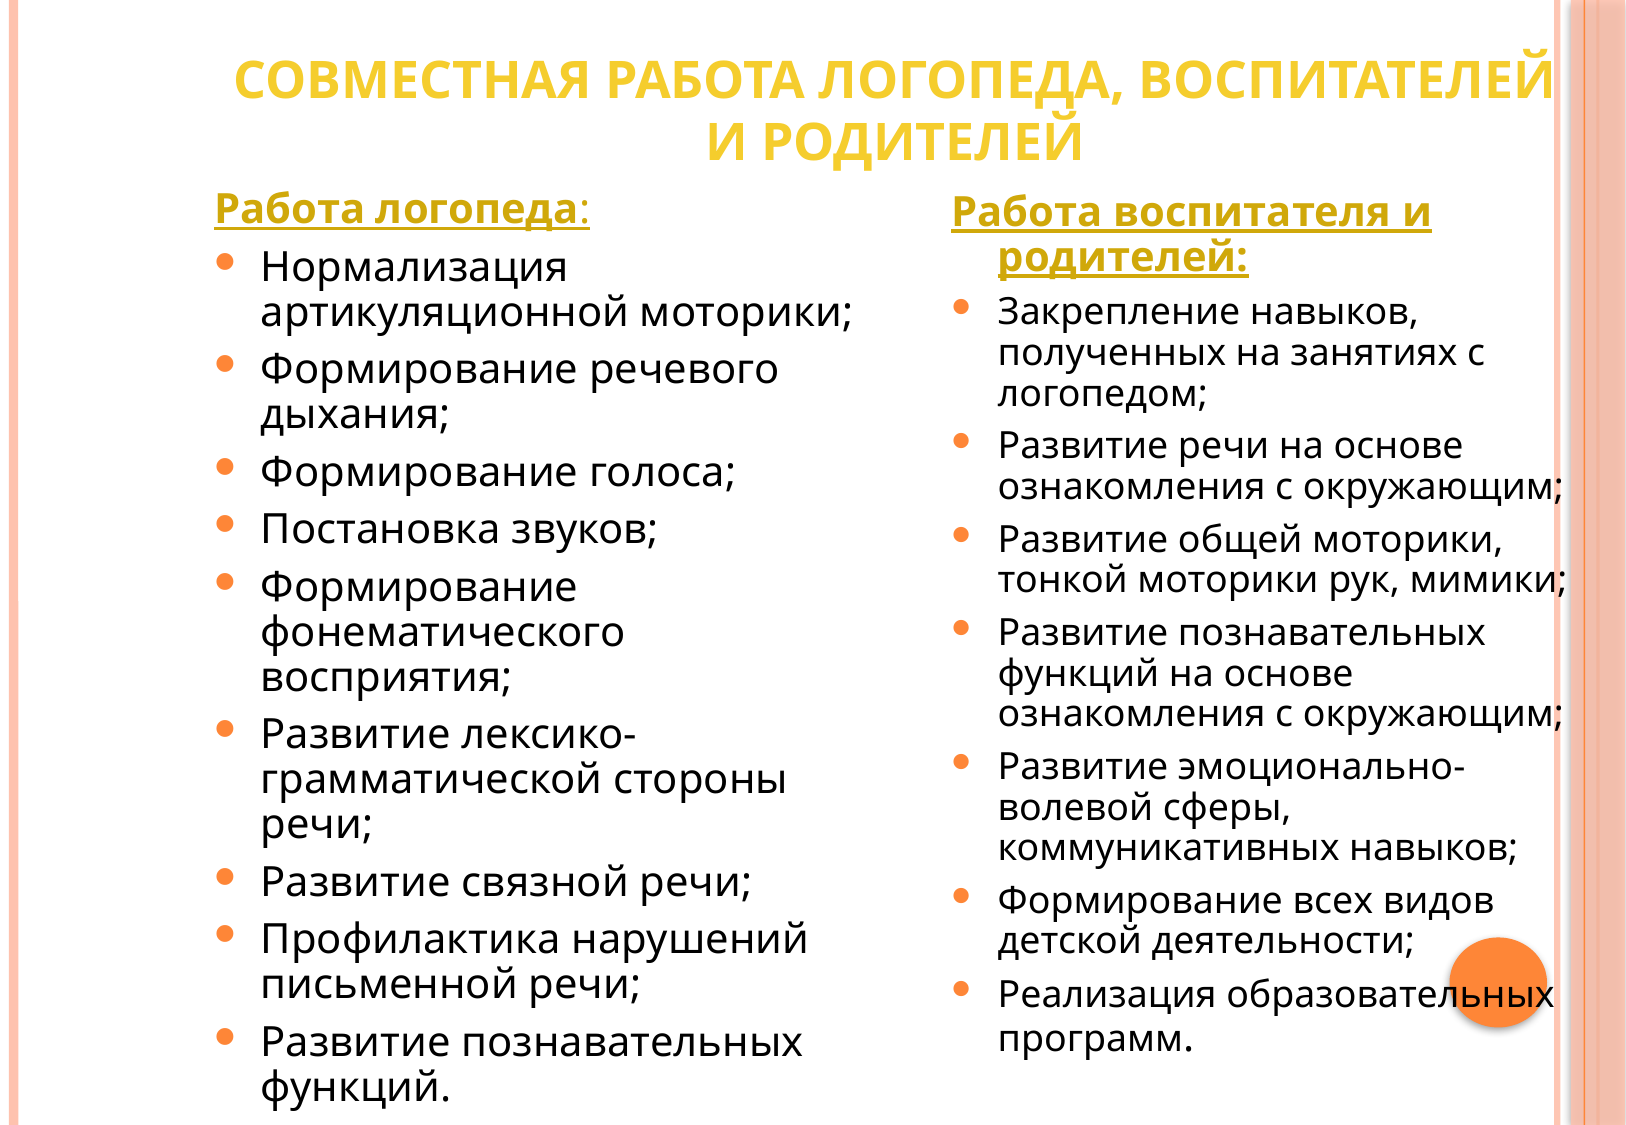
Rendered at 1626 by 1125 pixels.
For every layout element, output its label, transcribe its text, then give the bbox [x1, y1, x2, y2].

list Работа логопеда: Нормализация артикуляционной моторики; Формирование речевого дыхания; Формирование голоса; Постановка звуков; Формирование фонематического восприятия; Развитие лексико-грамматической стороны речи; Развитие связной речи; Профилактика нарушений письменной речи; Развитие познавательных функций. [185, 180, 898, 1107]
list Работа воспитателя и родителей: Закрепление навыков, полученных на занятиях с логопедом; Развитие речи на основе ознакомления с окружающим; Развитие общей моторики, тонкой моторики рук, мимики; Развитие познавательных функций на основе ознакомления с окружающим; Развитие эмоционально-волевой сферы, коммуникативных навыков; Формирование всех видов детской деятельности; Реализация образовательных программ. [922, 182, 1606, 1097]
title Совместная работа логопеда, воспитателей и родителей [199, 39, 1591, 179]
